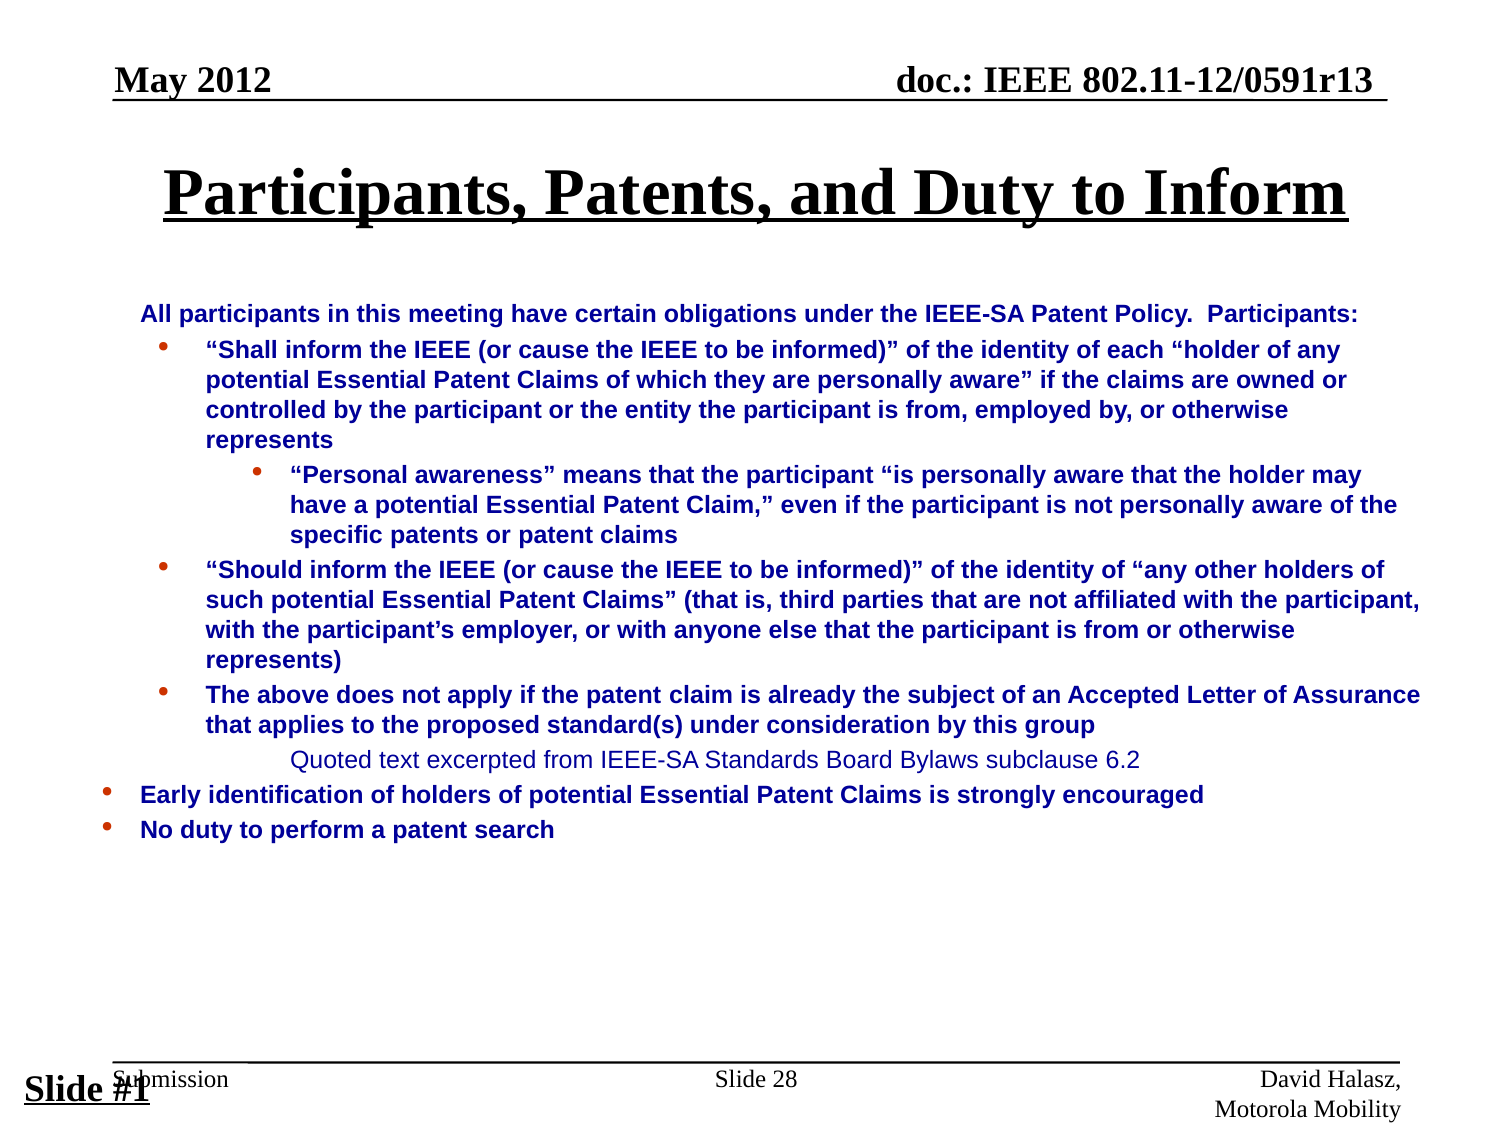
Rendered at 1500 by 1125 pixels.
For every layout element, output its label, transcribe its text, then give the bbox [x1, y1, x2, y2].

text_box [87, 37, 1438, 163]
text_box Slide #1 [9, 1056, 166, 1116]
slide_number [114, 54, 333, 101]
text_box All participants in this meeting have certain obligations under the IEEE-SA Patent Policy. Participants: “Shall inform the IEEE (or cause the IEEE to be informed)” of the identity of each “holder of any potential Essential Patent Claims of which they are personally aware” if the claims are owned or controlled by the participant or the entity the participant is from, employed by, or otherwise represents “Personal awareness” means that the participant “is personally aware that the holder may have a potential Essential Patent Claim,” even if the participant is not personally aware of the specific patents or patent claims “Should inform the IEEE (or cause the IEEE to be informed)” of the identity of “any other holders of such potential Essential Patent Claims” (that is, third parties that are not affiliated with the participant, with the participant’s employer, or with anyone else that the participant is from or otherwise represents) The above does not apply if the patent claim is already the subject of an Accepted Letter of Assurance that applies to the proposed standard(s) under consideration by this group Quoted text excerpted from IEEE-SA Standards Board Bylaws subclause 6.2 Early identification of holders of potential Essential Patent Claims is strongly encouraged No duty to perform a patent search [87, 262, 1438, 913]
footer David Halasz, Motorola Mobility [1185, 1061, 1402, 1093]
slide_number Slide 28 [712, 1061, 800, 1093]
title Participants, Patents, and Duty to Inform [62, 137, 1451, 238]
